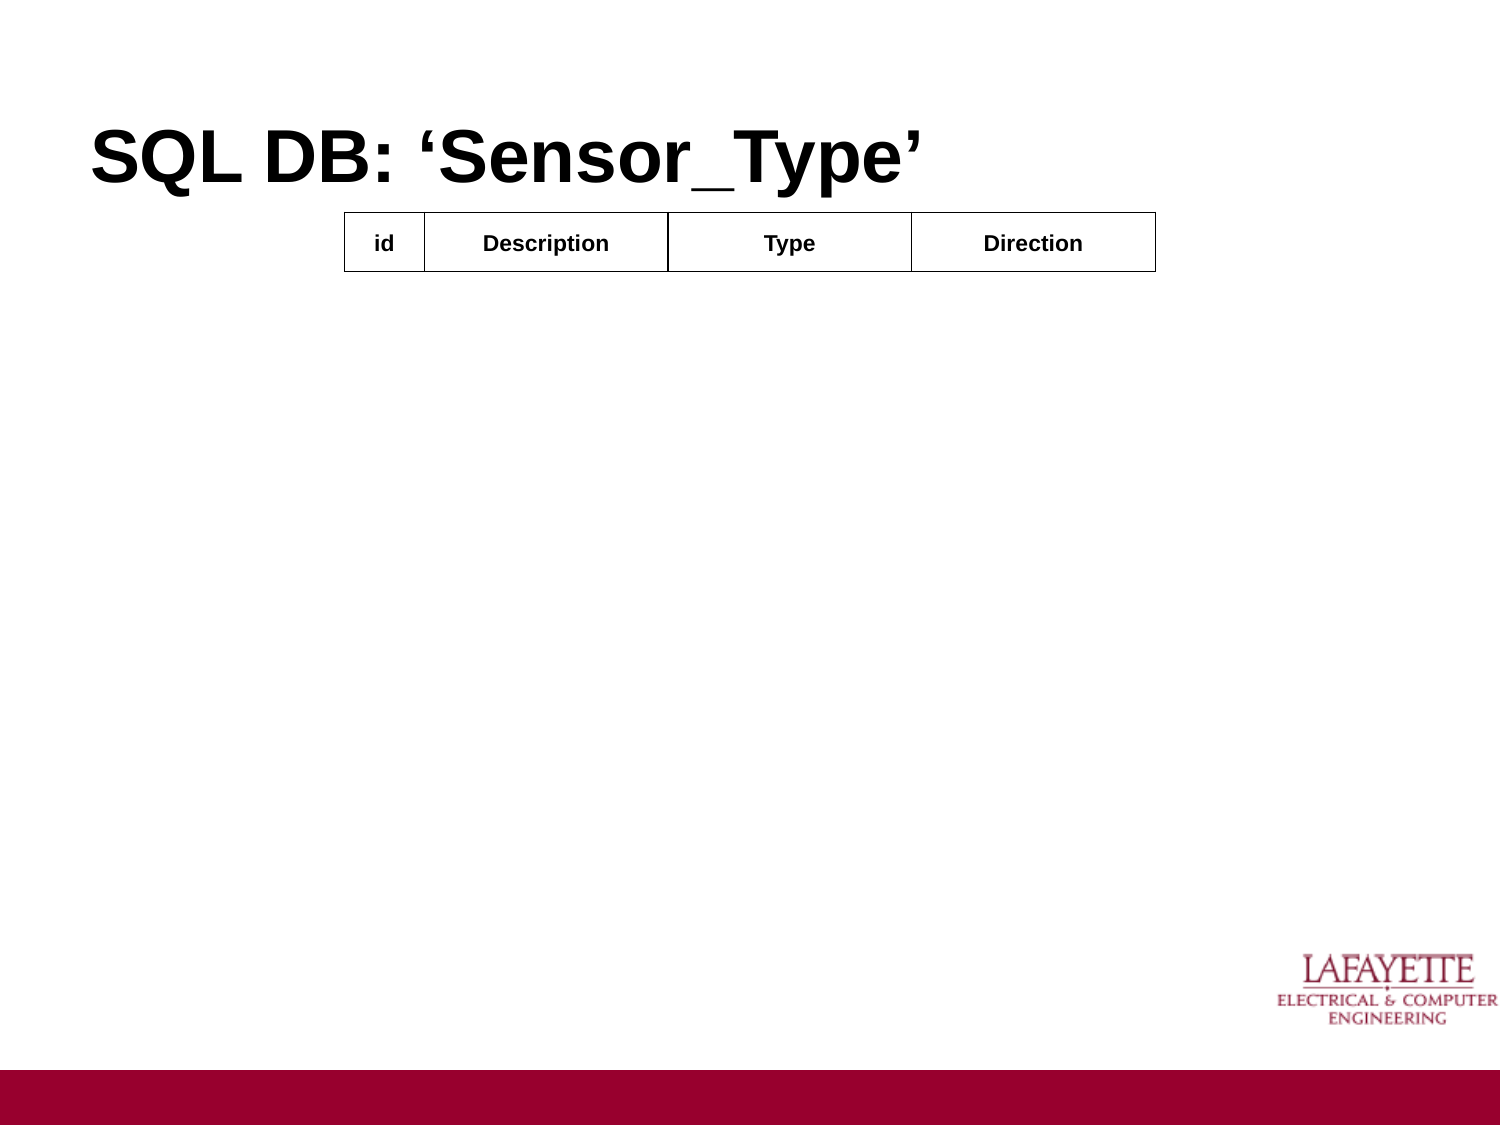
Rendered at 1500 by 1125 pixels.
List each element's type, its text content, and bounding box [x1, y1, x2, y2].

table_header Type [669, 213, 911, 271]
table_header Direction [912, 213, 1155, 271]
picture [1261, 926, 1500, 1027]
table_header Description [425, 213, 667, 271]
title SQL DB: ‘Sensor_Type’ [75, 45, 1425, 213]
table_header id [345, 213, 424, 271]
